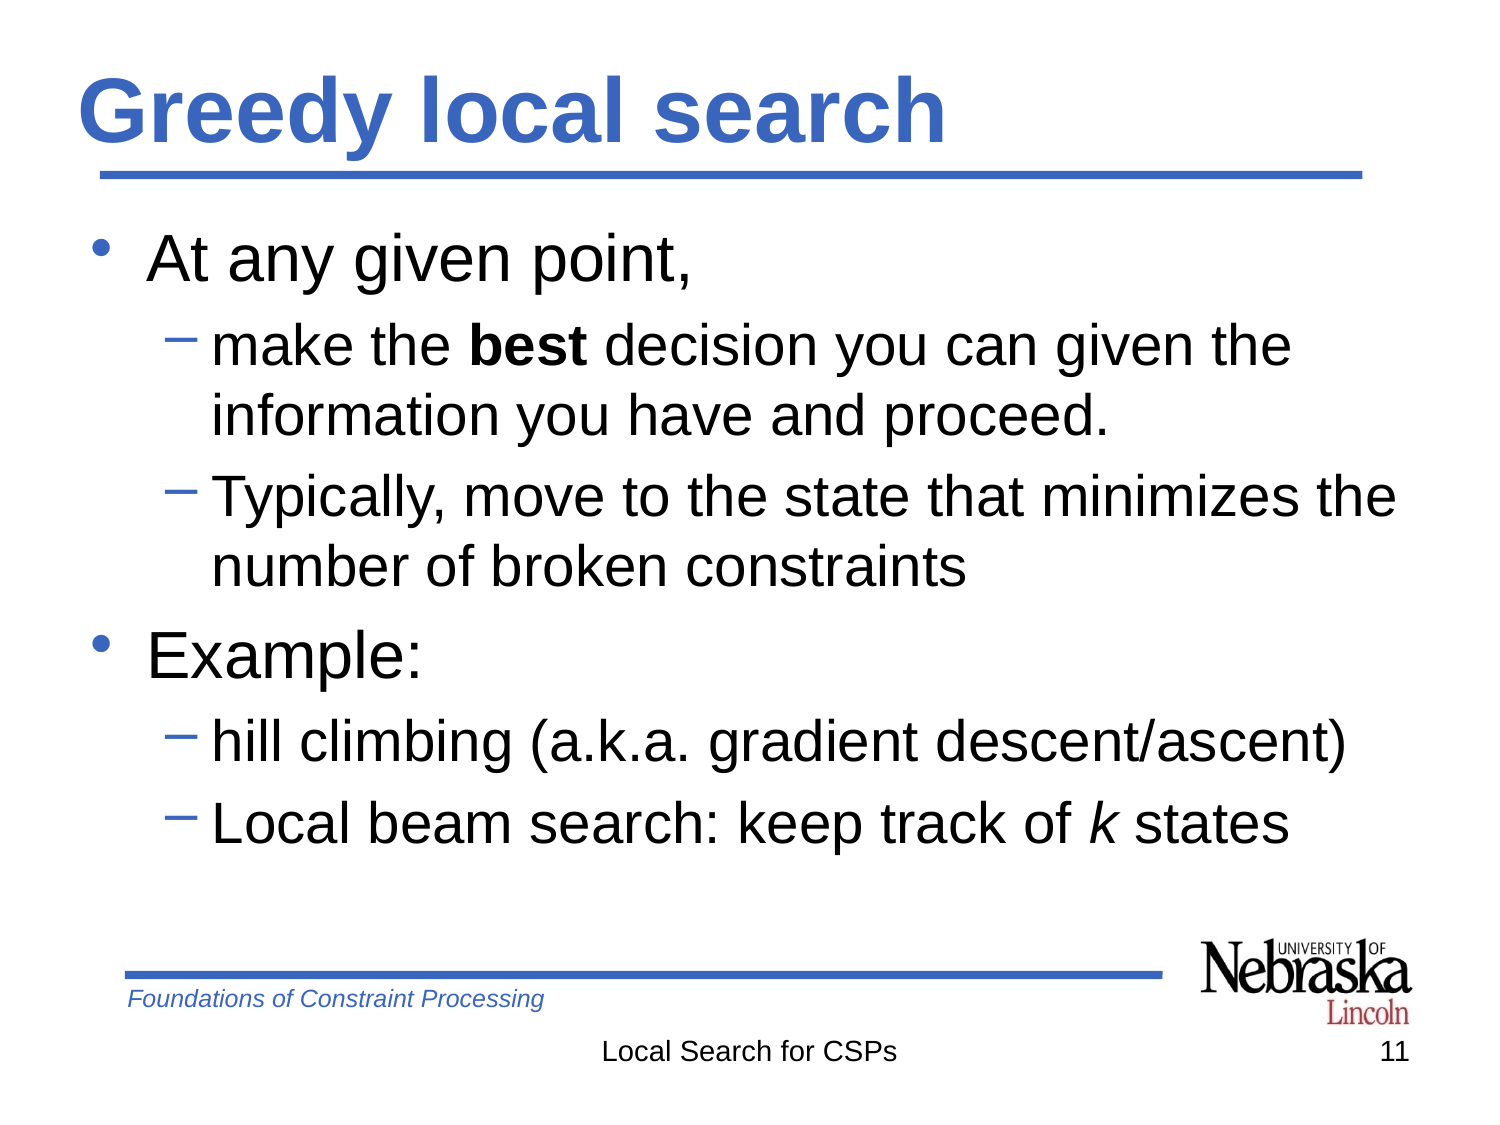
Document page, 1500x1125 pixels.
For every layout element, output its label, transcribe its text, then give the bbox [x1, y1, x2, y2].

picture [1200, 950, 1413, 1024]
list At any given point, make the best decision you can given the information you have and proceed. Typically, move to the state that minimizes the number of broken constraints Example: hill climbing (a.k.a. gradient descent/ascent) Local beam search: keep track of k states [75, 207, 1425, 950]
slide_number 11 [1074, 1024, 1426, 1103]
footer Local Search for CSPs [512, 1024, 988, 1103]
title Greedy local search [62, 50, 1413, 163]
